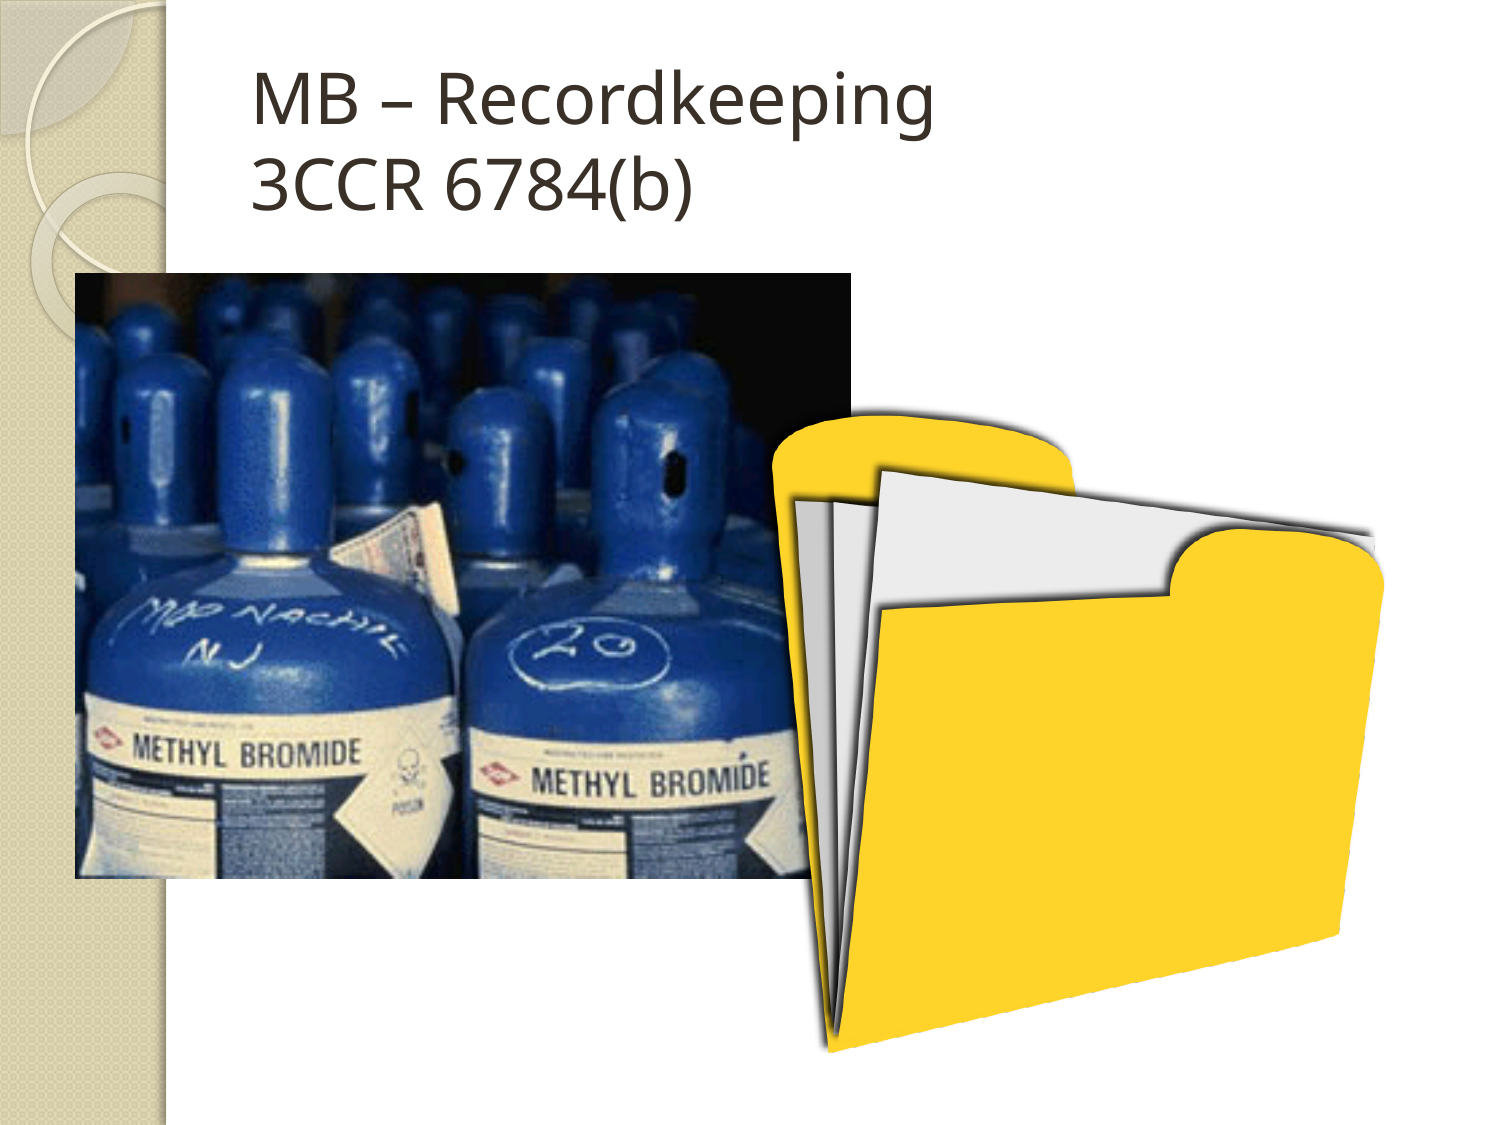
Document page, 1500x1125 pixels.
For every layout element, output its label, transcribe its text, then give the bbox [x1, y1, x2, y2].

title MB – Recordkeeping 3CCR 6784(b) [235, 45, 1466, 233]
picture [74, 273, 1401, 1053]
